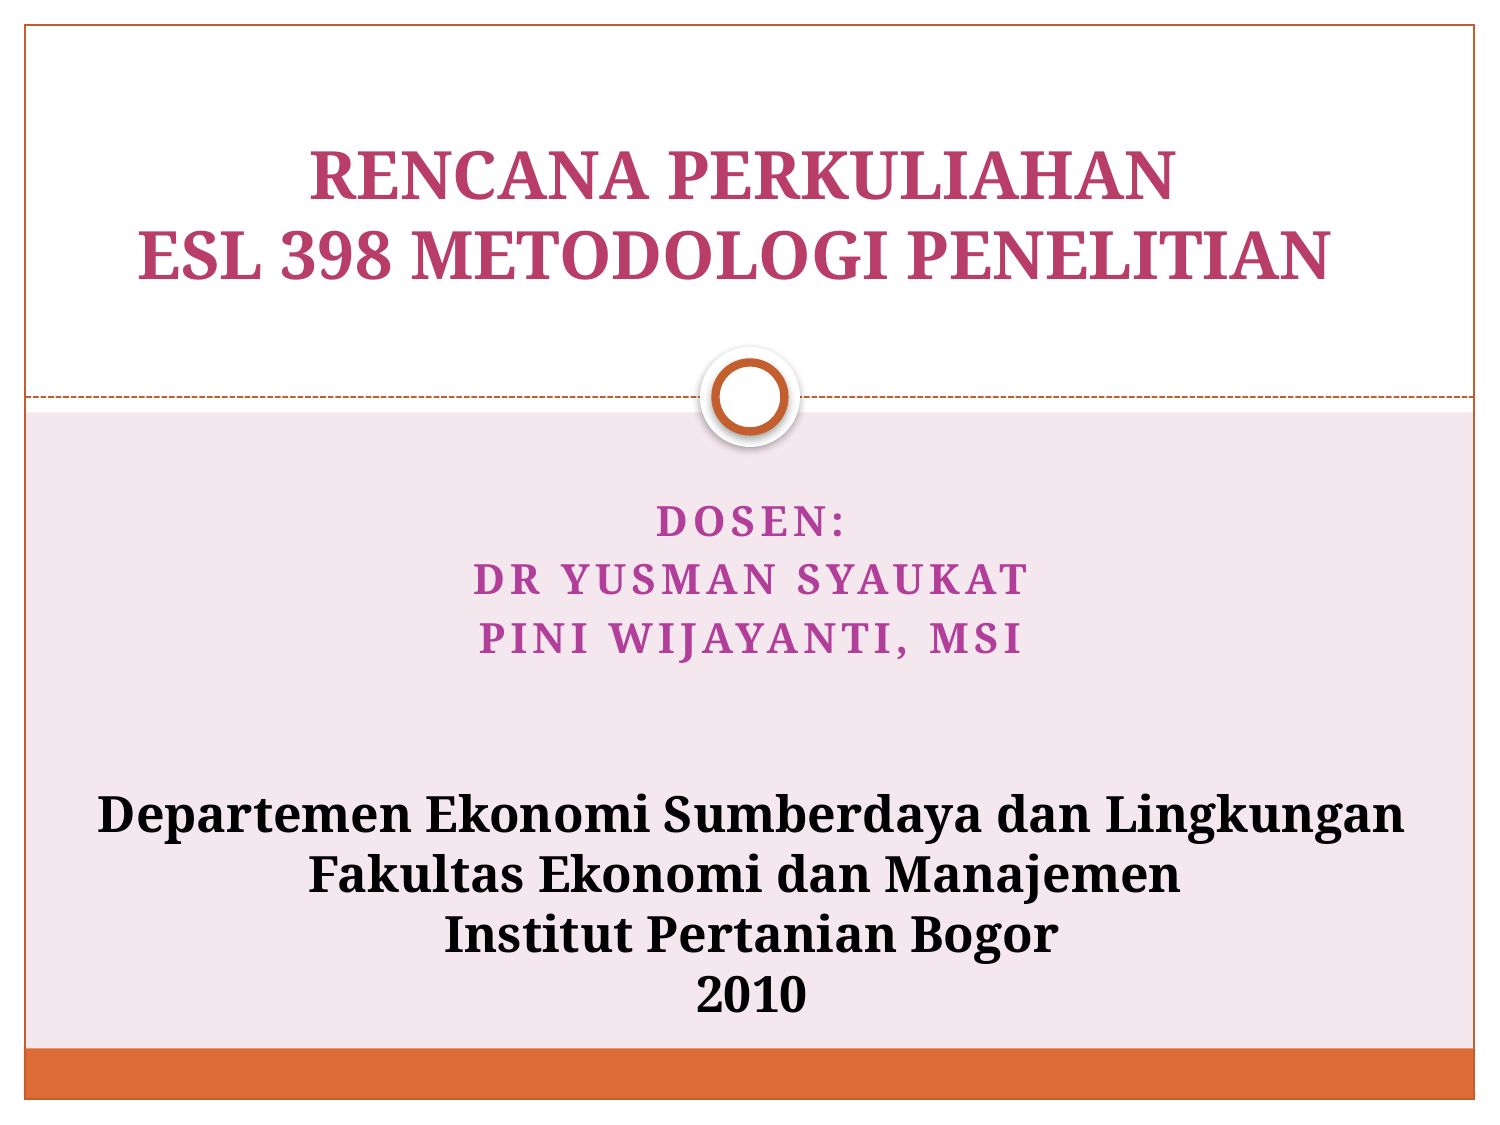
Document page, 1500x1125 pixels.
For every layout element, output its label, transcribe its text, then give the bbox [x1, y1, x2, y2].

title RENCANA PERKULIAHAN ESL 398 METODOLOGI PENELITIAN [62, 62, 1425, 300]
subtitle Dosen: Dr yusman syaukat Pini wijayanti, msi [225, 487, 1275, 738]
text_box Departemen Ekonomi Sumberdaya dan Lingkungan Fakultas Ekonomi dan Manajemen Institut Pertanian Bogor 2010 [83, 774, 1422, 1030]
